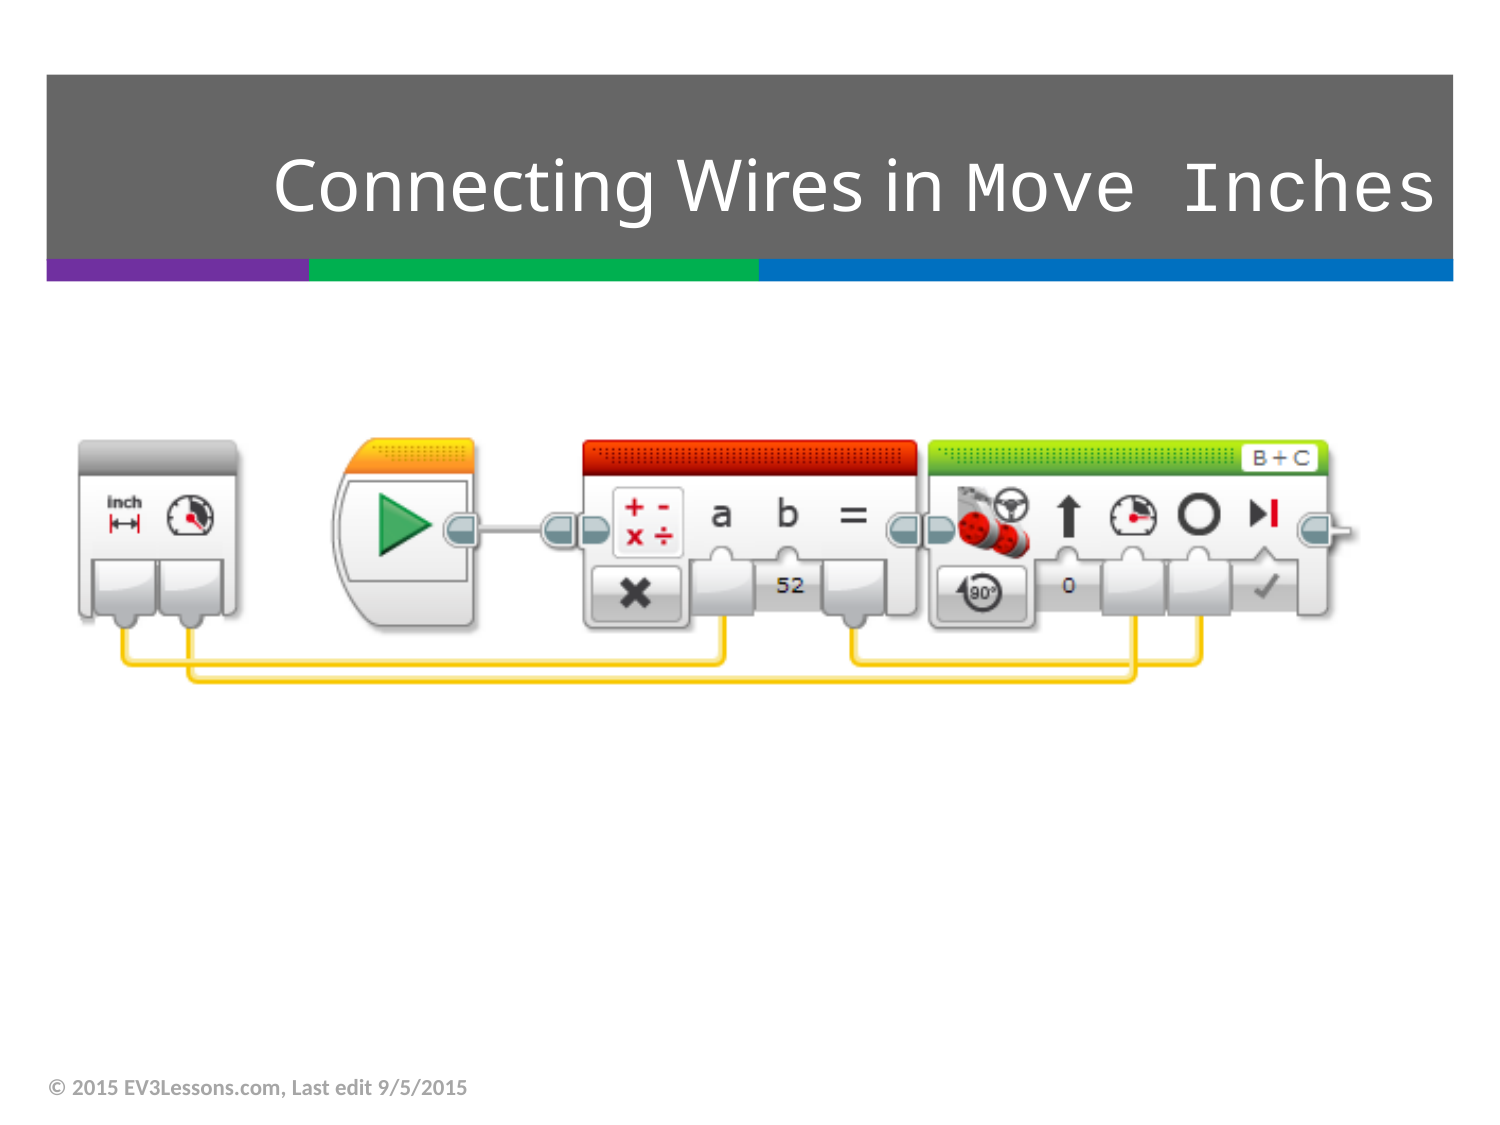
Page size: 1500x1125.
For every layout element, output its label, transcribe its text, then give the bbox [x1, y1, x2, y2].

picture [32, 349, 1488, 793]
title Connecting Wires in Move Inches [46, 103, 1454, 263]
footer © 2015 EV3Lessons.com, Last edit 9/5/2015 [32, 1055, 1038, 1116]
